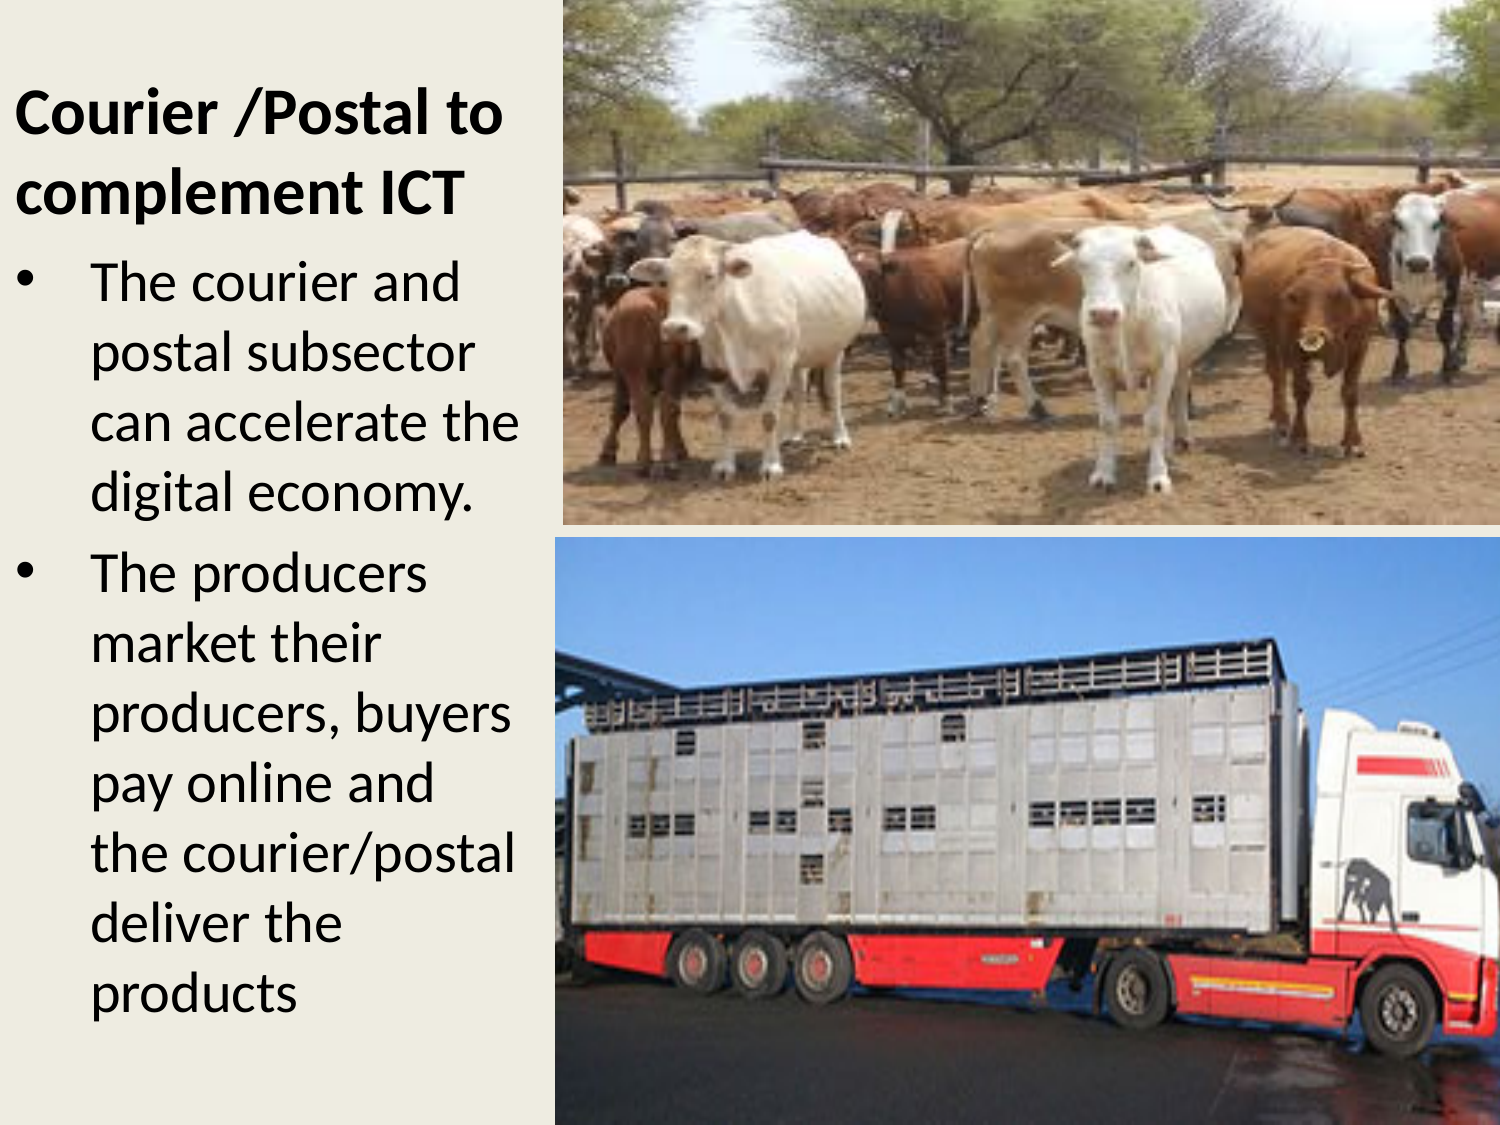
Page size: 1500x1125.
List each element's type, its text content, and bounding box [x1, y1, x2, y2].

list The courier and postal subsector can accelerate the digital economy. The producers market their producers, buyers pay online and the courier/postal deliver the products [0, 235, 538, 1125]
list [555, 537, 1500, 1125]
picture [563, 0, 1500, 526]
title Courier /Postal to complement ICT [0, 0, 525, 235]
